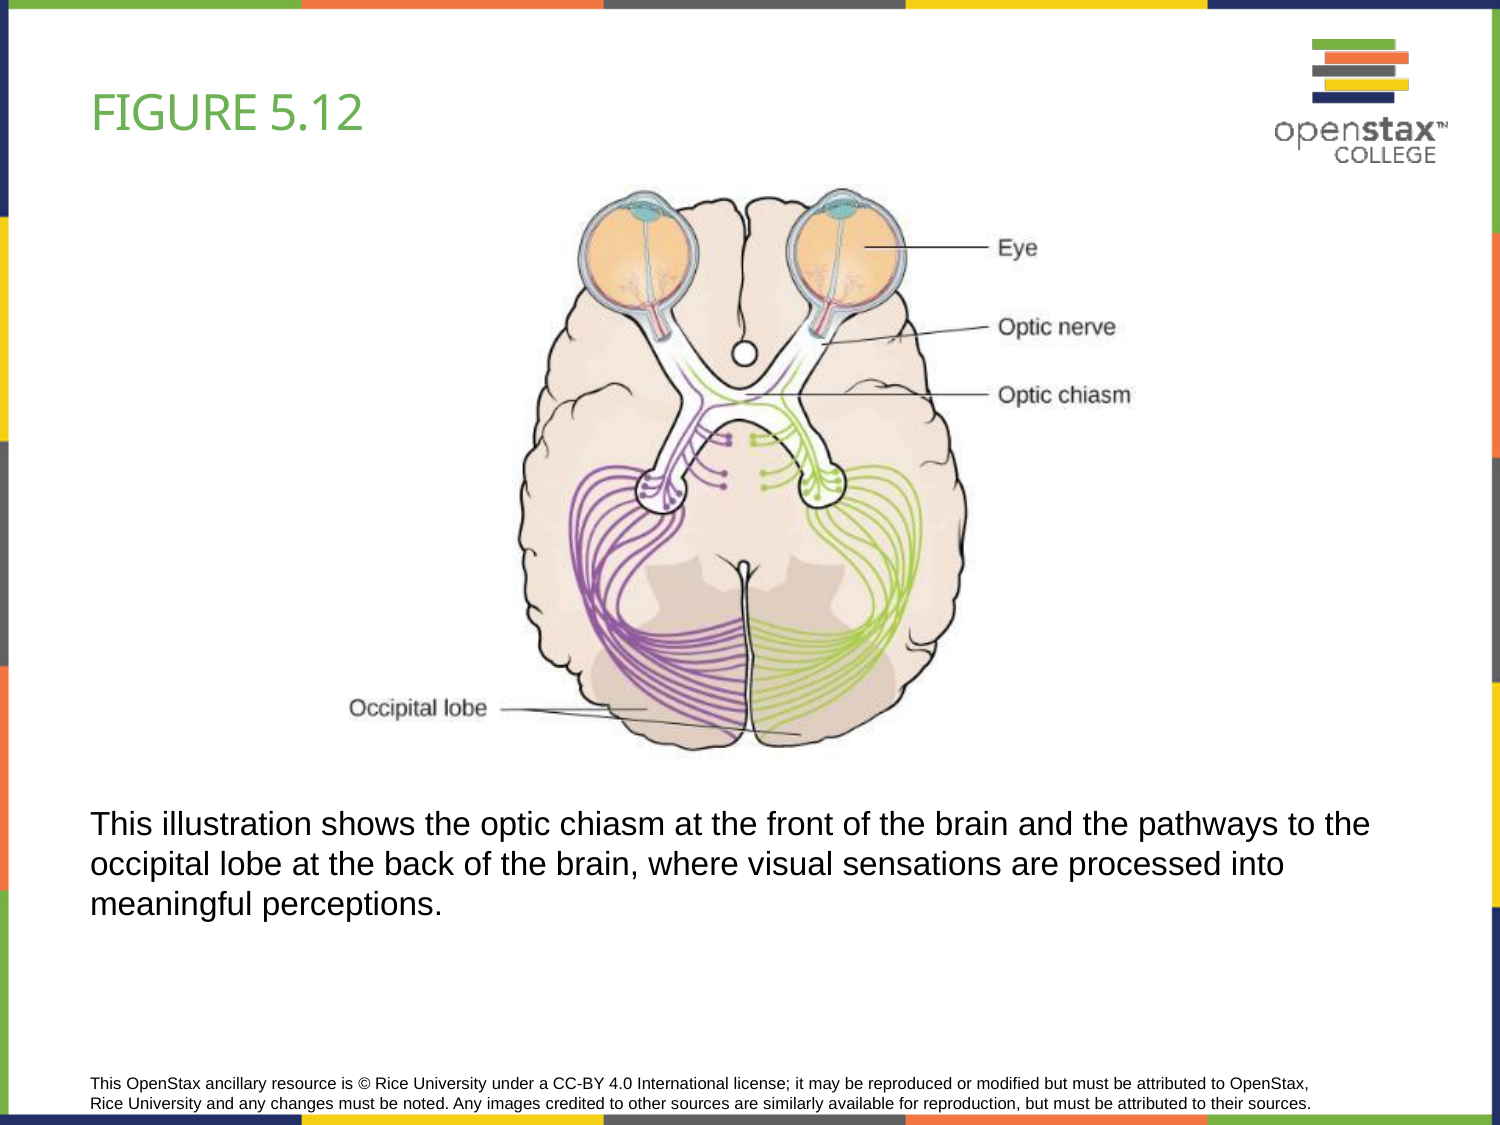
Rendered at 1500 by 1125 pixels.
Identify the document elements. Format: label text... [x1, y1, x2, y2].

list This illustration shows the optic chiasm at the front of the brain and the pathways to the occipital lobe at the back of the brain, where visual sensations are processed into meaningful perceptions. [75, 794, 1398, 986]
picture [0, 0, 1500, 1125]
footer This OpenStax ancillary resource is © Rice University under a CC-BY 4.0 International license; it may be reproduced or modified but must be attributed to OpenStax, Rice University and any changes must be noted. Any images credited to other sources are similarly available for reproduction, but must be attributed to their sources. [75, 1065, 1350, 1112]
title Figure 5.12 [75, 39, 1274, 148]
